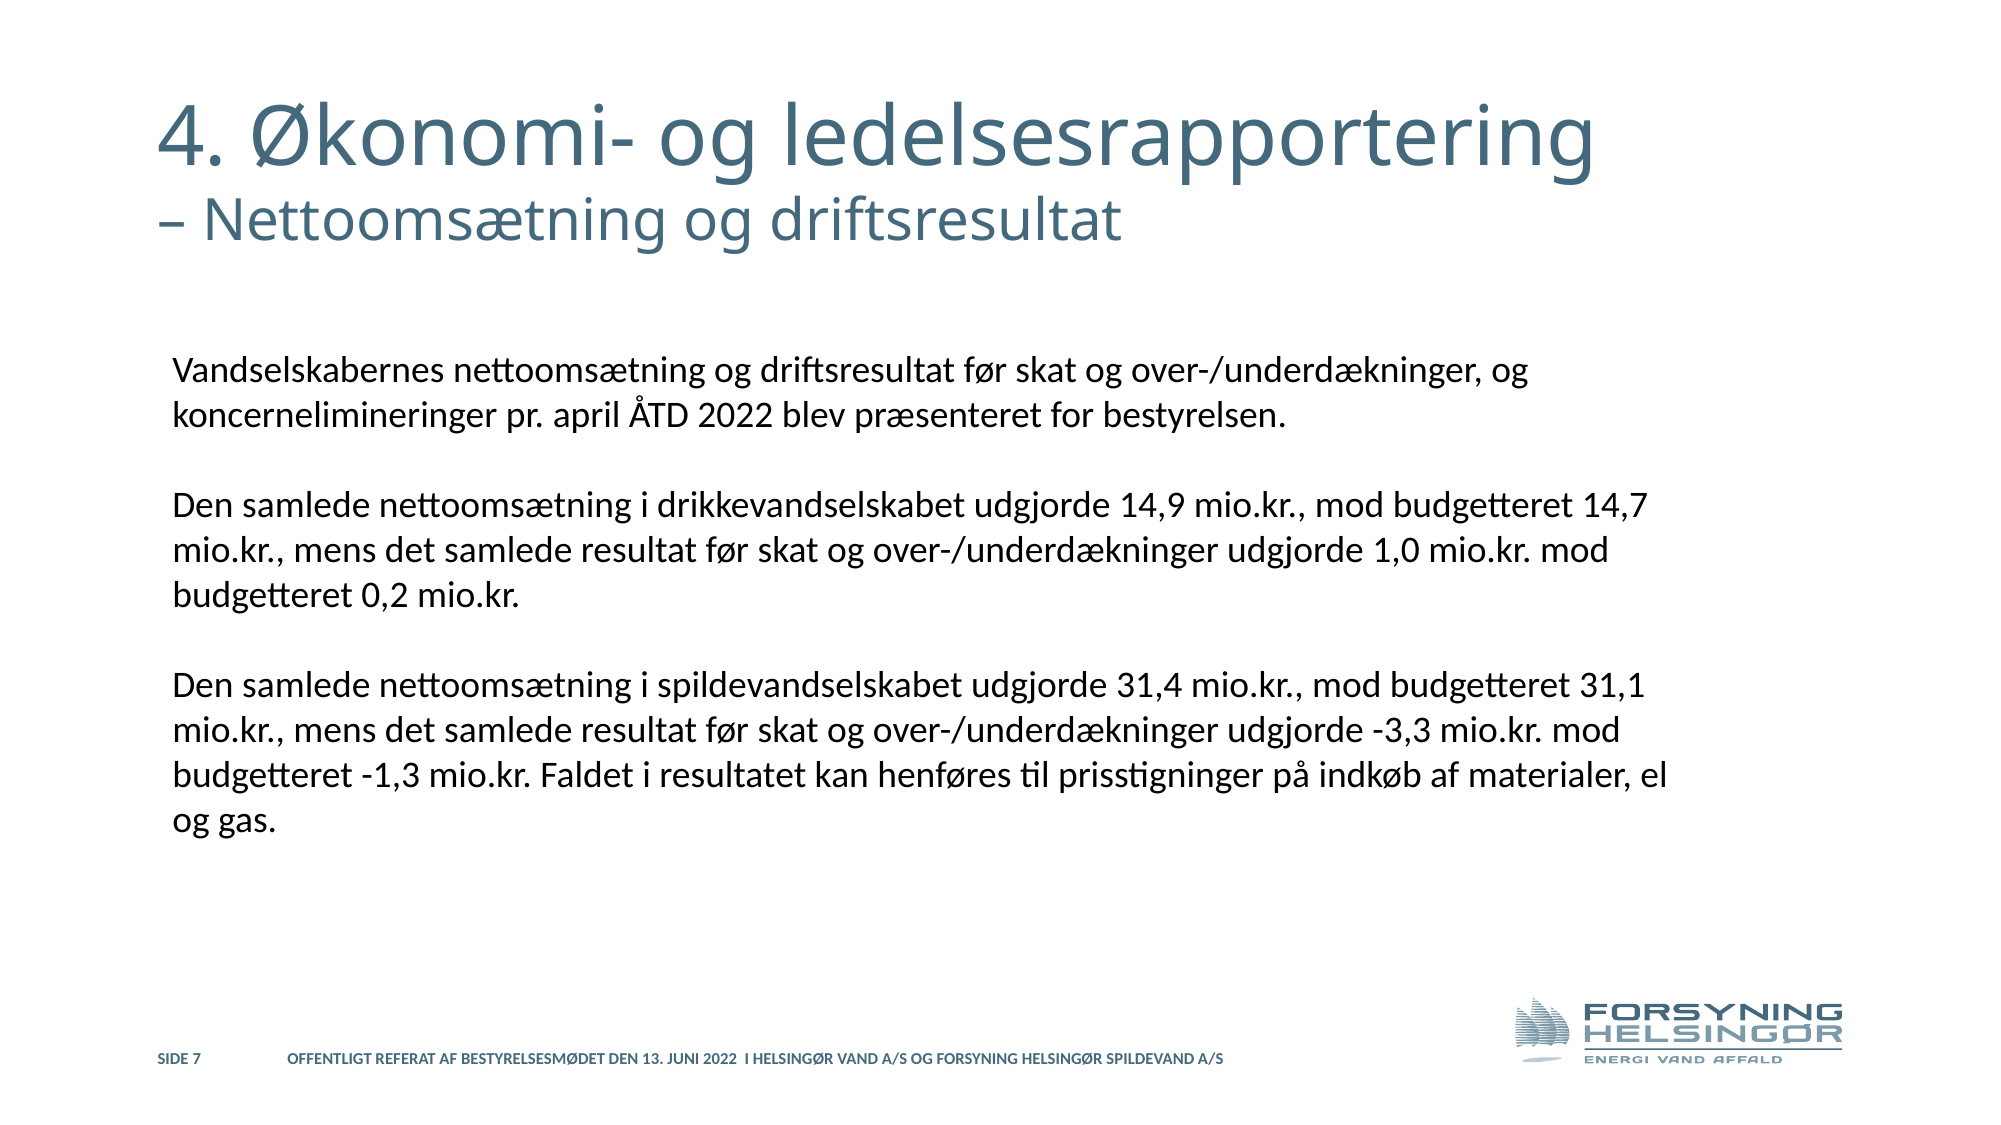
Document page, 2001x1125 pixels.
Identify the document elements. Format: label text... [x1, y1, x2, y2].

list [157, 303, 1847, 917]
text_box Vandselskabernes nettoomsætning og driftsresultat før skat og over-/underdækninger, og koncernelimineringer pr. april ÅTD 2022 blev præsenteret for bestyrelsen. Den samlede nettoomsætning i drikkevandselskabet udgjorde 14,9 mio.kr., mod budgetteret 14,7 mio.kr., mens det samlede resultat før skat og over-/underdækninger udgjorde 1,0 mio.kr. mod budgetteret 0,2 mio.kr. Den samlede nettoomsætning i spildevandselskabet udgjorde 31,4 mio.kr., mod budgetteret 31,1 mio.kr., mens det samlede resultat før skat og over-/underdækninger udgjorde -3,3 mio.kr. mod budgetteret -1,3 mio.kr. Faldet i resultatet kan henføres til prisstigninger på indkøb af materialer, el og gas. [157, 338, 1686, 848]
text_box 4. Økonomi- og ledelsesrapportering – Nettoomsætning og driftsresultat [157, 30, 2000, 303]
slide_number Side 7 [157, 1039, 260, 1068]
footer Offentligt referat af bestyrelsesmødet den 13. juni 2022 i Helsingør Vand A/S og Forsyning Helsingør Spildevand A/S [287, 1039, 1296, 1068]
